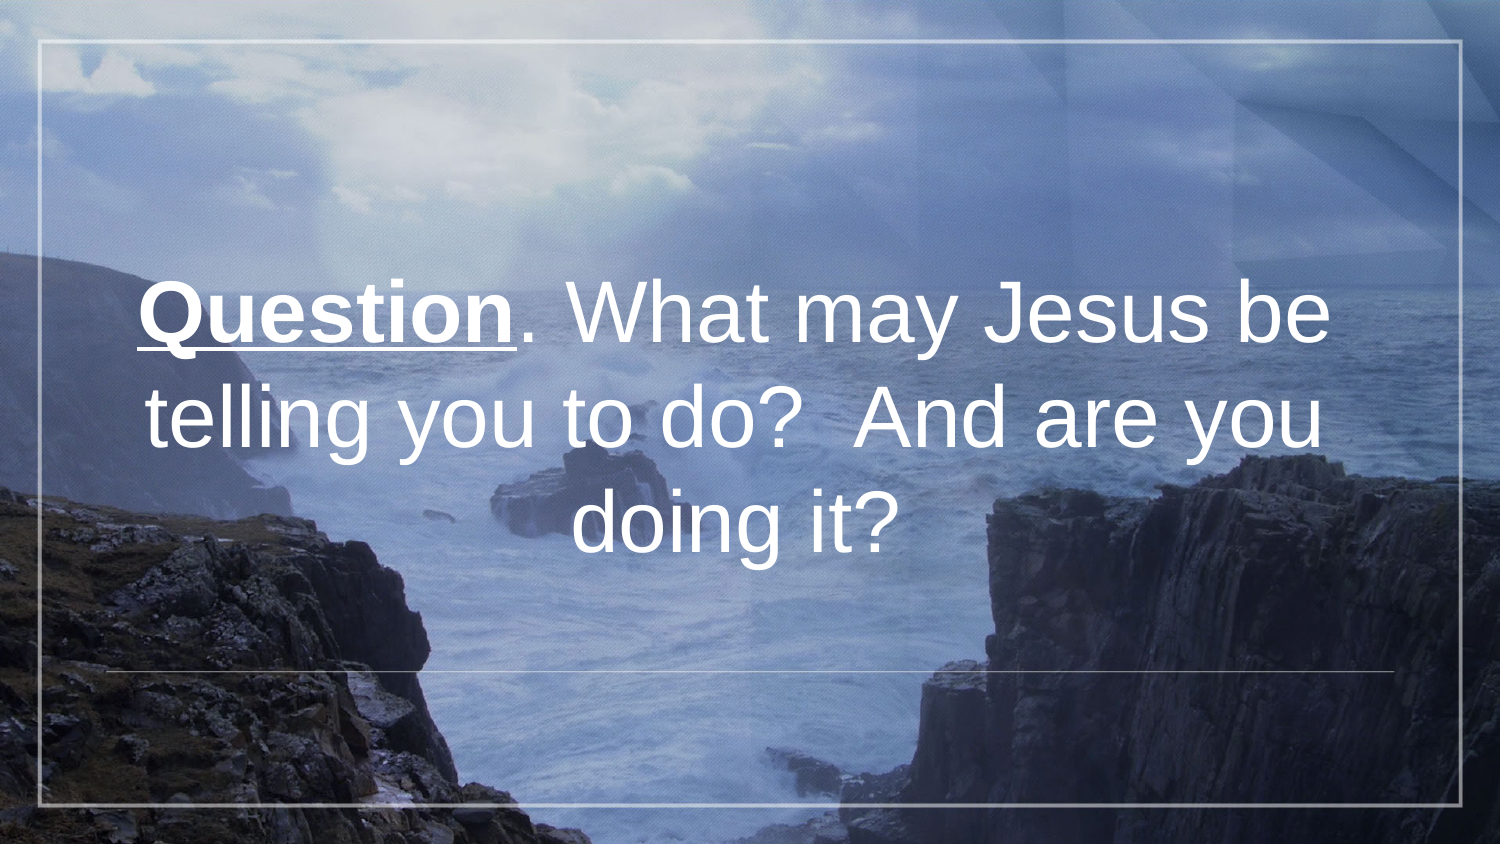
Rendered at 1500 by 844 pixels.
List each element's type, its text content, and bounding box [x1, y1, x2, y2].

text_box Question. What may Jesus be telling you to do? And are you doing it? [75, 210, 1397, 613]
picture [0, 0, 1500, 844]
